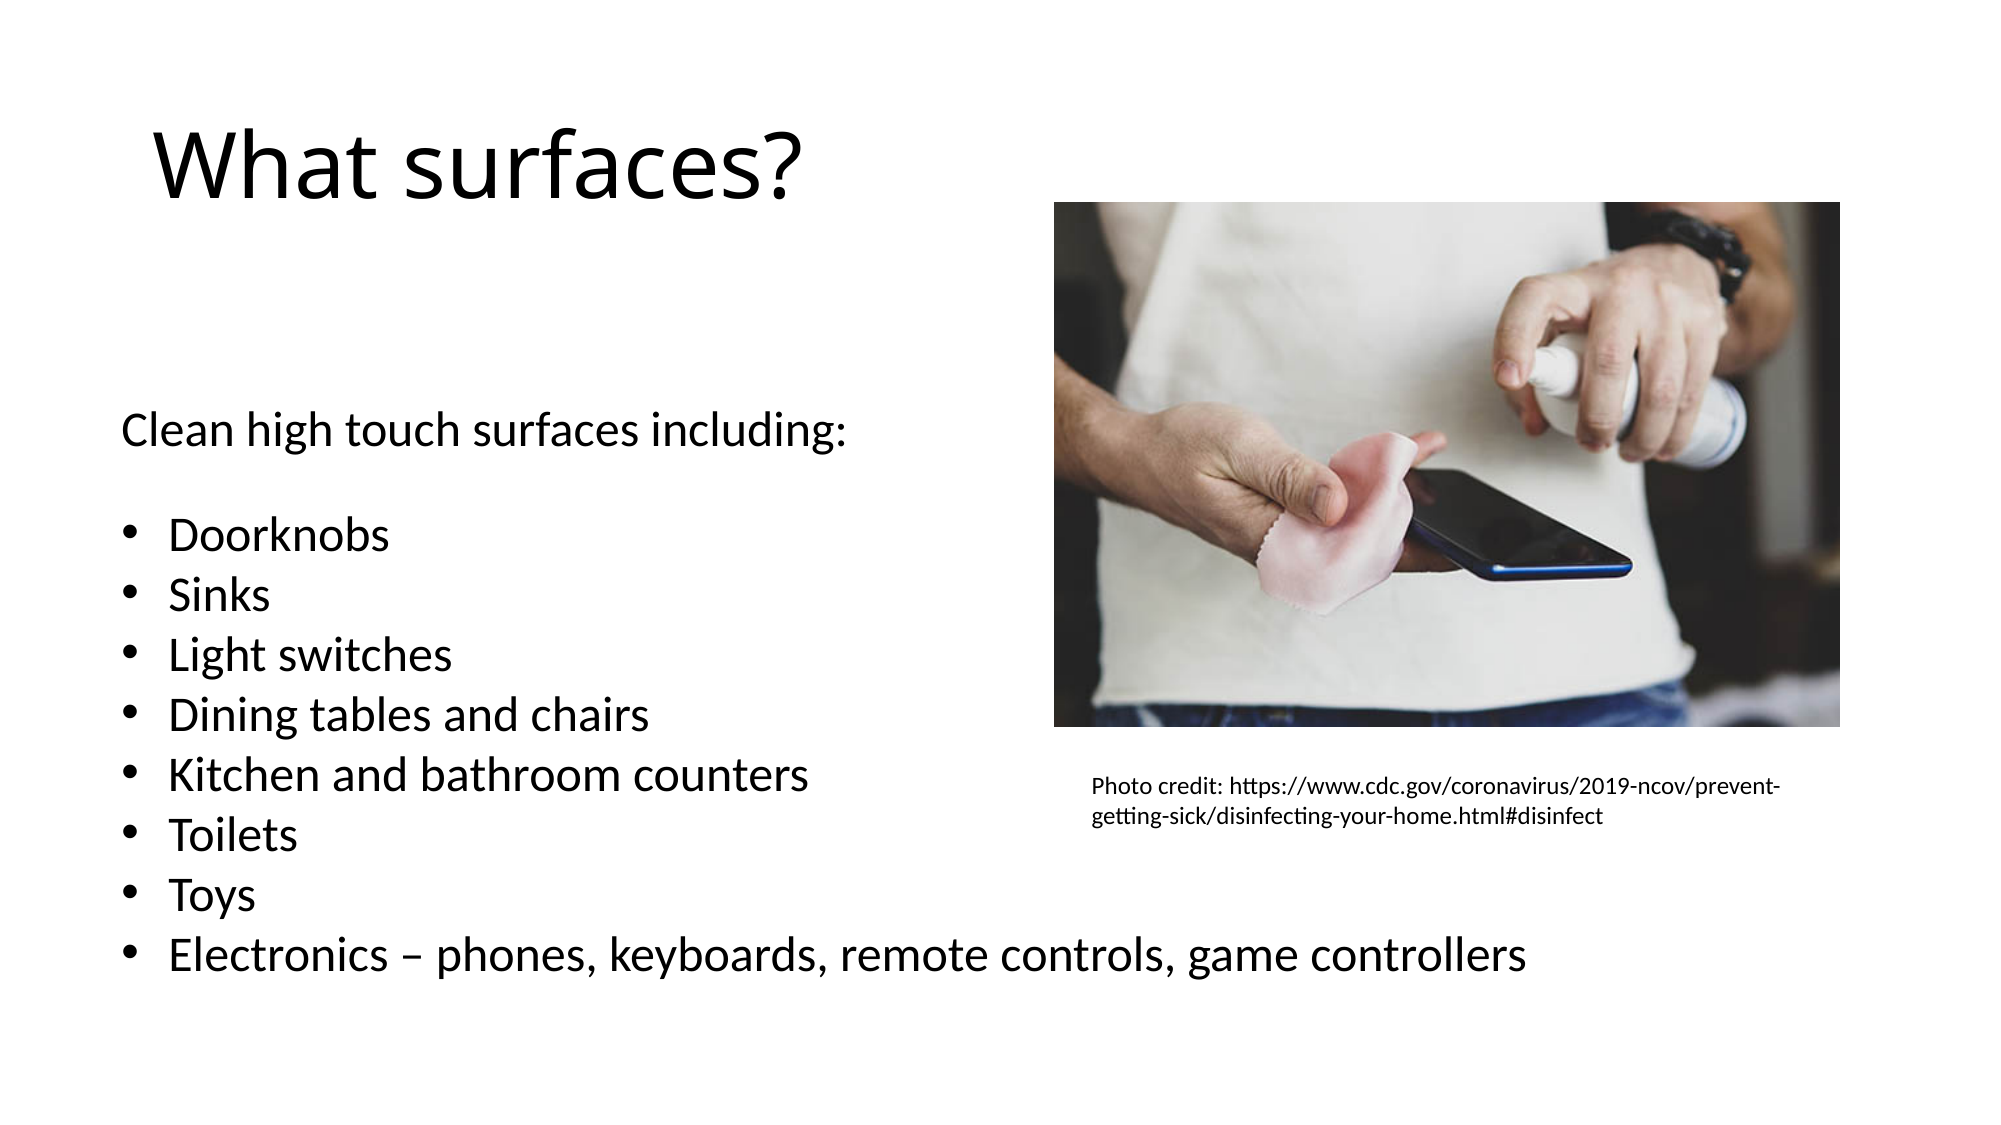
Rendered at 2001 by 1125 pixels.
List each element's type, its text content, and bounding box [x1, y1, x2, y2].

picture [1054, 202, 1840, 727]
text_box Clean high touch surfaces including: Doorknobs Sinks Light switches Dining tables and chairs Kitchen and bathroom counters Toilets Toys Electronics – phones, keyboards, remote controls, game controllers [106, 389, 1674, 989]
title What surfaces? [137, 59, 1863, 278]
text_box Photo credit: https://www.cdc.gov/coronavirus/2019-ncov/prevent-getting-sick/disinfecting-your-home.html#disinfect [1076, 762, 1863, 837]
